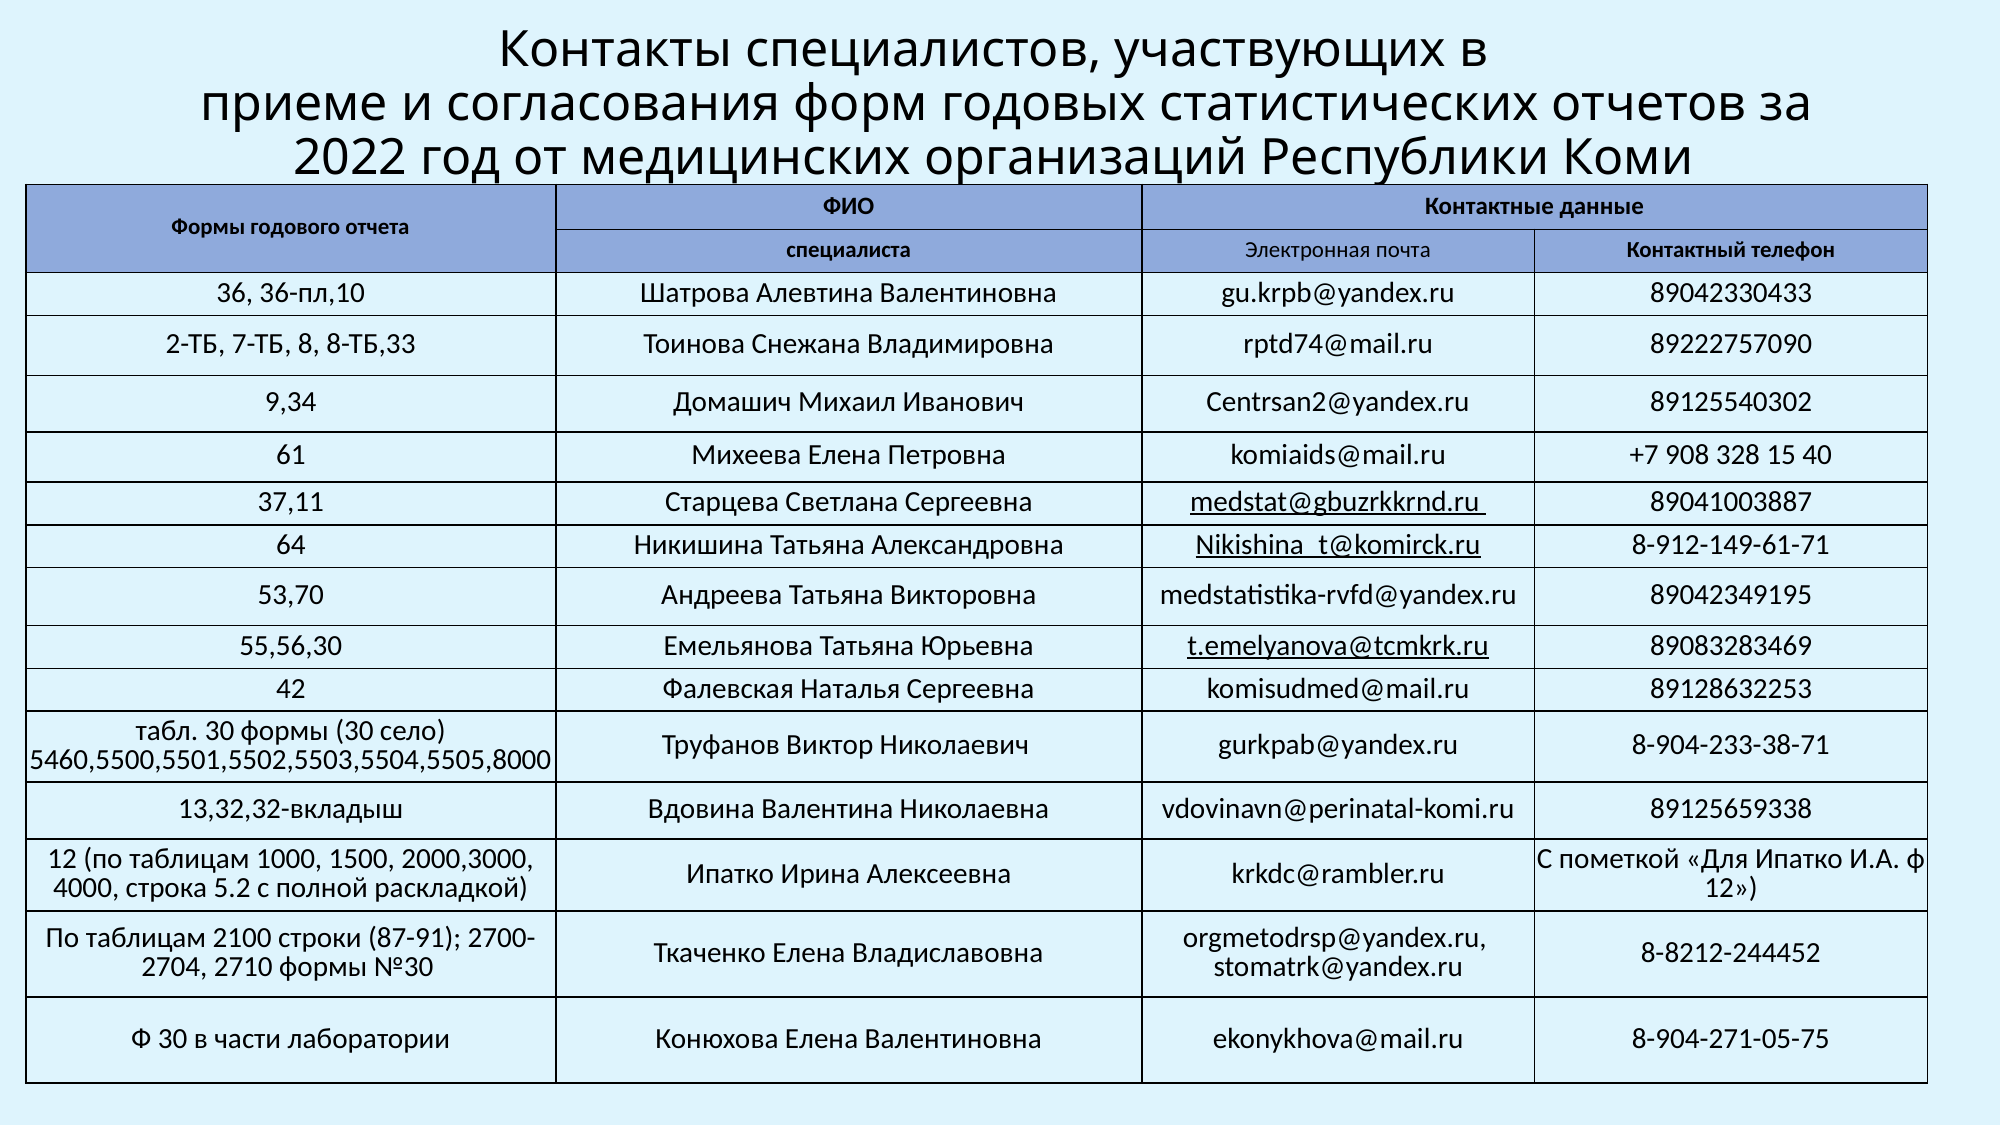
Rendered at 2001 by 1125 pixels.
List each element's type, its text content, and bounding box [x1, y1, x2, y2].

table_header Контактные данные [1143, 185, 1927, 229]
table_cell Домашич Михаил Иванович [557, 376, 1141, 431]
table_cell 42 [27, 669, 555, 710]
table_cell 37,11 [27, 483, 555, 524]
table_cell 89041003887 [1535, 483, 1927, 524]
table_cell табл. 30 формы (30 село) 5460,5500,5501,5502,5503,5504,5505,8000 [27, 712, 555, 781]
table_cell Nikishina_t@komirck.ru [1143, 526, 1534, 567]
table_cell По таблицам 2100 строки (87-91); 2700-2704, 2710 формы №30 [27, 912, 555, 996]
table_header Формы годового отчета [27, 185, 555, 272]
table_cell Контактный телефон [1535, 230, 1927, 272]
table_cell Электронная почта [1143, 230, 1534, 272]
table_header ФИО [557, 185, 1141, 229]
table_cell 89128632253 [1535, 669, 1927, 710]
table_cell Емельянова Татьяна Юрьевна [557, 626, 1141, 668]
table_cell Вдовина Валентина Николаевна [557, 783, 1141, 838]
table_cell Centrsan2@yandex.ru [1143, 376, 1534, 431]
table_cell komiaids@mail.ru [1143, 433, 1534, 481]
table_cell orgmetodrsp@yandex.ru, stomatrk@yandex.ru [1143, 912, 1534, 996]
table_cell gu.krpb@yandex.ru [1143, 273, 1534, 315]
table_cell 53,70 [27, 568, 555, 625]
table_cell Ф 30 в части лаборатории [27, 998, 555, 1082]
table_cell rptd74@mail.ru [1143, 316, 1534, 375]
table_cell 8-904-233-38-71 [1535, 712, 1927, 781]
table_cell Михеева Елена Петровна [557, 433, 1141, 481]
table_cell специалиста [557, 230, 1141, 272]
table_cell 8-912-149-61-71 [1535, 526, 1927, 567]
title Контакты специалистов, участвующих в приеме и согласования форм годовых статистических отчетов за 2022 год от медицинских организаций Республики Коми [155, 9, 1845, 184]
table_cell 8-904-271-05-75 [1535, 998, 1927, 1082]
table_cell vdovinavn@perinatal-komi.ru [1143, 783, 1534, 838]
table_cell 89083283469 [1535, 626, 1927, 668]
table_cell 13,32,32-вкладыш [27, 783, 555, 838]
table_cell gurkpab@yandex.ru [1143, 712, 1534, 781]
table_cell ekonykhova@mail.ru [1143, 998, 1534, 1082]
table_cell 89042349195 [1535, 568, 1927, 625]
table_cell 61 [27, 433, 555, 481]
table_cell +7 908 328 15 40 [1535, 433, 1927, 481]
table_cell 89125659338 [1535, 783, 1927, 838]
table_cell 89222757090 [1535, 316, 1927, 375]
table_cell komisudmed@mail.ru [1143, 669, 1534, 710]
table_cell 2-ТБ, 7-ТБ, 8, 8-ТБ,33 [27, 316, 555, 375]
table_cell Тоинова Снежана Владимировна [557, 316, 1141, 375]
table_cell Конюхова Елена Валентиновна [557, 998, 1141, 1082]
table_cell 89042330433 [1535, 273, 1927, 315]
table_cell 12 (по таблицам 1000, 1500, 2000,3000, 4000, строка 5.2 с полной раскладкой) [27, 840, 555, 910]
table_cell 8-8212-244452 [1535, 912, 1927, 996]
table_cell Старцева Светлана Сергеевна [557, 483, 1141, 524]
table_cell Андреева Татьяна Викторовна [557, 568, 1141, 625]
table_cell 89125540302 [1535, 376, 1927, 431]
table_cell С пометкой «Для Ипатко И.А. ф 12») [1535, 840, 1927, 910]
table_cell 55,56,30 [27, 626, 555, 668]
table_cell Никишина Татьяна Александровна [557, 526, 1141, 567]
table_cell 64 [27, 526, 555, 567]
table_cell Труфанов Виктор Николаевич [557, 712, 1141, 781]
table_cell Ипатко Ирина Алексеевна [557, 840, 1141, 910]
table_cell medstatistika-rvfd@yandex.ru [1143, 568, 1534, 625]
table_cell krkdc@rambler.ru [1143, 840, 1534, 910]
table_cell 9,34 [27, 376, 555, 431]
table_cell Ткаченко Елена Владиславовна [557, 912, 1141, 996]
table_cell Фалевская Наталья Сергеевна [557, 669, 1141, 710]
table_cell Шатрова Алевтина Валентиновна [557, 273, 1141, 315]
table_cell medstat@gbuzrkkrnd.ru [1143, 483, 1534, 524]
table_cell t.emelyanova@tcmkrk.ru [1143, 626, 1534, 668]
table_cell 36, 36-пл,10 [27, 273, 555, 315]
